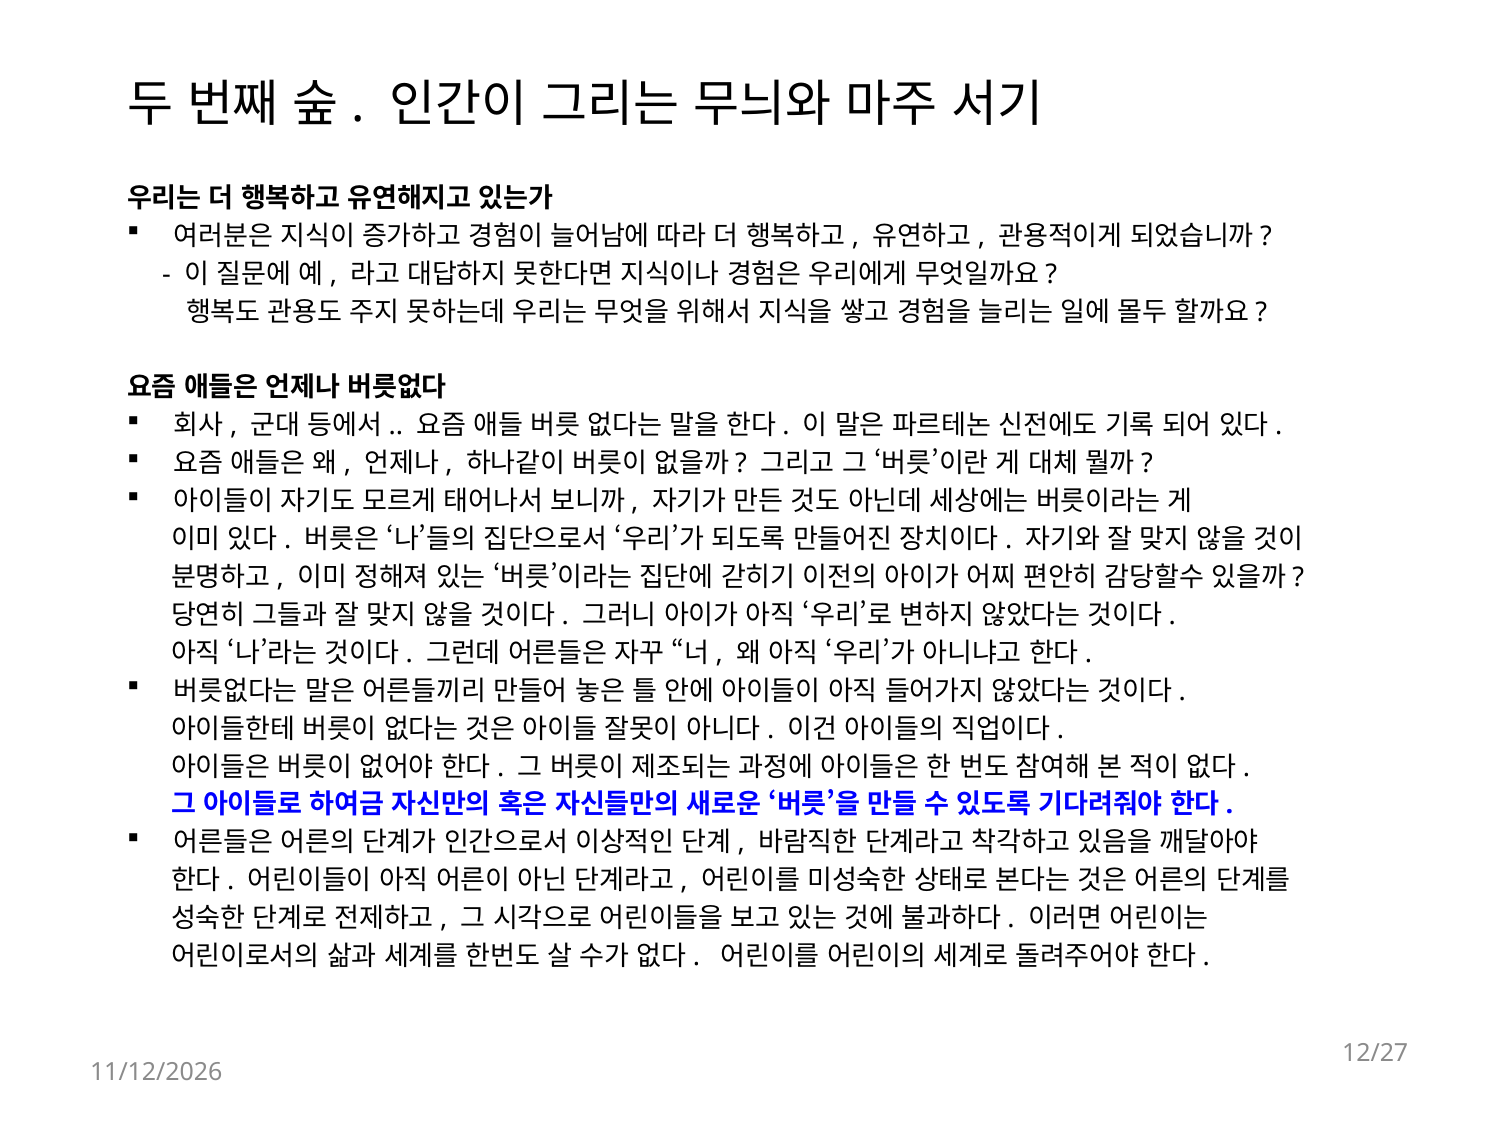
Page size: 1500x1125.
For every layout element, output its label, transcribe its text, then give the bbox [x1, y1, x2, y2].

slide_number 12/27 [1092, 1023, 1424, 1084]
title 두 번째 숲. 인간이 그리는 무늬와 마주 서기 [112, 66, 1353, 138]
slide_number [75, 1042, 425, 1103]
subtitle 우리는 더 행복하고 유연해지고 있는가 여러분은 지식이 증가하고 경험이 늘어남에 따라 더 행복하고, 유연하고, 관용적이게 되었습니까? - 이 질문에 예, 라고 대답하지 못한다면 지식이나 경험은 우리에게 무엇일까요? 행복도 관용도 주지 못하는데 우리는 무엇을 위해서 지식을 쌓고 경험을 늘리는 일에 몰두 할까요? 요즘 애들은 언제나 버릇없다 회사, 군대 등에서.. 요즘 애들 버릇 없다는 말을 한다. 이 말은 파르테논 신전에도 기록 되어 있다. 요즘 애들은 왜, 언제나, 하나같이 버릇이 없을까? 그리고 그 ‘버릇’이란 게 대체 뭘까? 아이들이 자기도 모르게 태어나서 보니까, 자기가 만든 것도 아닌데 세상에는 버릇이라는 게 이미 있다. 버릇은 ‘나’들의 집단으로서 ‘우리’가 되도록 만들어진 장치이다. 자기와 잘 맞지 않을 것이 분명하고, 이미 정해져 있는 ‘버릇’이라는 집단에 갇히기 이전의 아이가 어찌 편안히 감당할수 있을까? 당연히 그들과 잘 맞지 않을 것이다. 그러니 아이가 아직 ‘우리’로 변하지 않았다는 것이다. 아직 ‘나’라는 것이다. 그런데 어른들은 자꾸 “너, 왜 아직 ‘우리’가 아니냐고 한다. 버릇없다는 말은 어른들끼리 만들어 놓은 틀 안에 아이들이 아직 들어가지 않았다는 것이다. 아이들한테 버릇이 없다는 것은 아이들 잘못이 아니다. 이건 아이들의 직업이다. 아이들은 버릇이 없어야 한다. 그 버릇이 제조되는 과정에 아이들은 한 번도 참여해 본 적이 없다. 그 아이들로 하여금 자신만의 혹은 자신들만의 새로운 ‘버릇’을 만들 수 있도록 기다려줘야 한다. 어른들은 어른의 단계가 인간으로서 이상적인 단계, 바람직한 단계라고 착각하고 있음을 깨달아야 한다. 어린이들이 아직 어른이 아닌 단계라고, 어린이를 미성숙한 상태로 본다는 것은 어른의 단계를 성숙한 단계로 전제하고, 그 시각으로 어린이들을 보고 있는 것에 불과하다. 이러면 어린이는 어린이로서의 삶과 세계를 한번도 살 수가 없다. 어린이를 어린이의 세계로 돌려주어야 한다. [112, 172, 1412, 1000]
